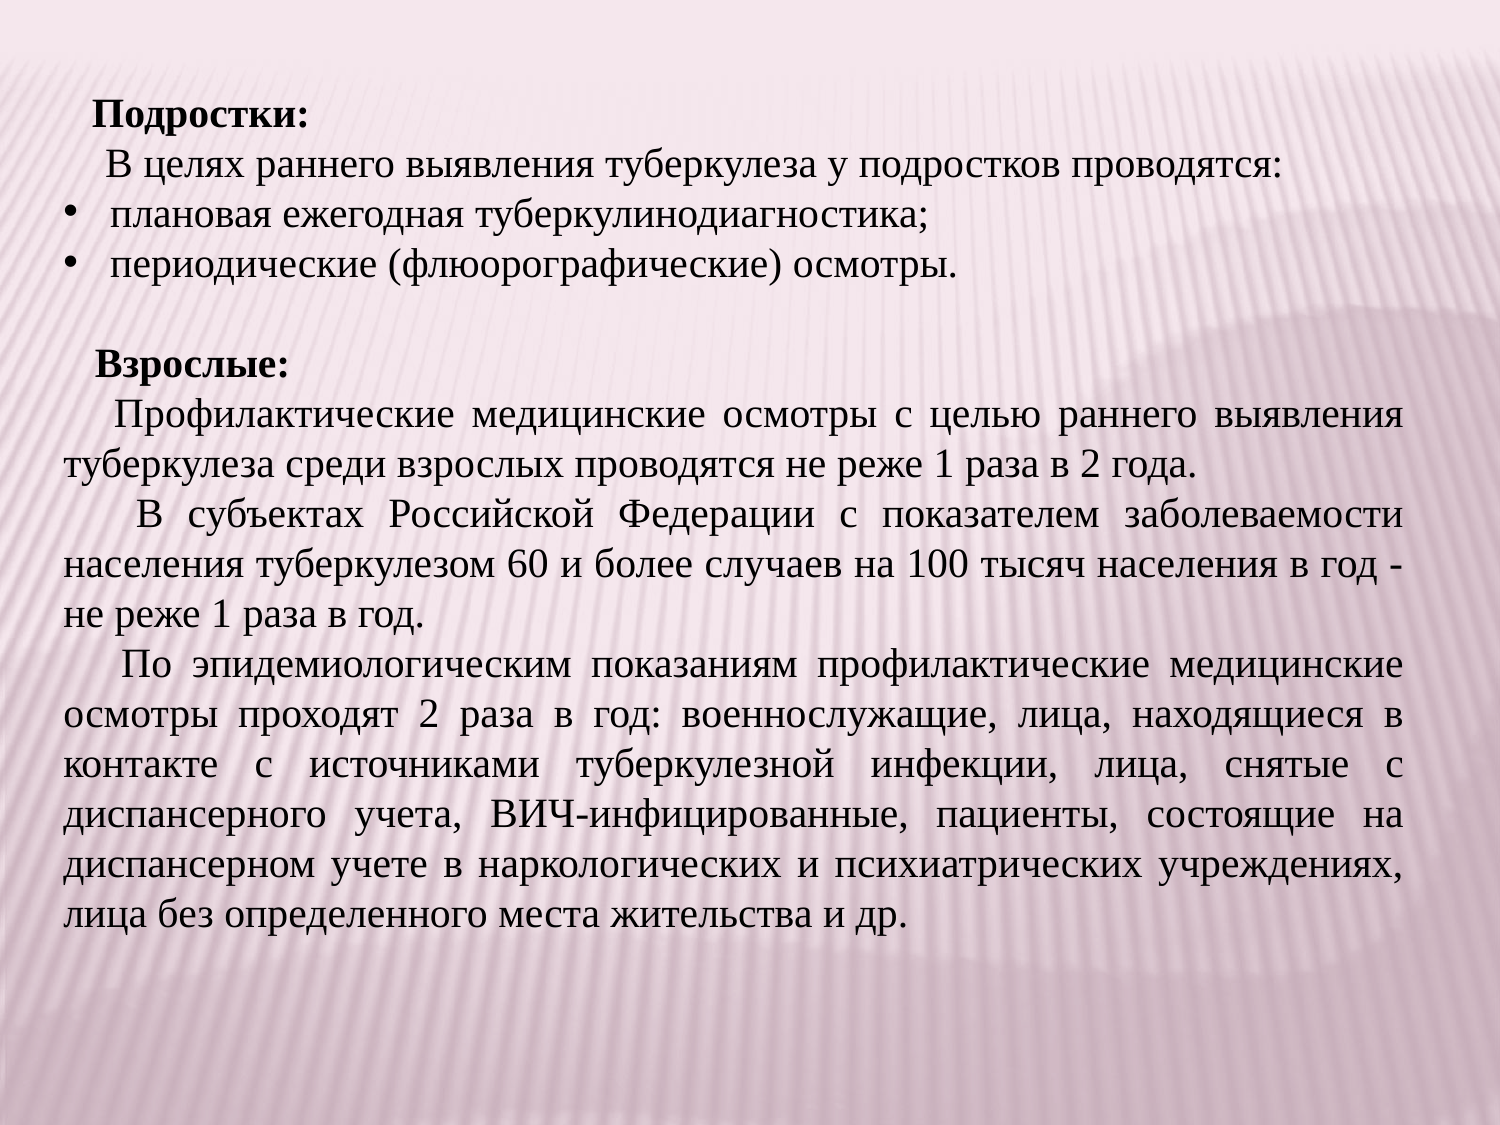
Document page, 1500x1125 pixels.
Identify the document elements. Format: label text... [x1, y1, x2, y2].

text_box Подростки: В целях раннего выявления туберкулеза у подростков проводятся: плановая ежегодная туберкулинодиагностика; периодические (флюорографические) осмотры. Взрослые: Профилактические медицинские осмотры с целью раннего выявления туберкулеза среди взрослых проводятся не реже 1 раза в 2 года. В субъектах Российской Федерации с показателем заболеваемости населения туберкулезом 60 и более случаев на 100 тысяч населения в год - не реже 1 раза в год. По эпидемиологическим показаниям профилактические медицинские осмотры проходят 2 раза в год: военнослужащие, лица, находящиеся в контакте с источниками туберкулезной инфекции, лица, снятые с диспансерного учета, ВИЧ-инфицированные, пациенты, состоящие на диспансерном учете в наркологических и психиатрических учреждениях, лица без определенного места жительства и др. [48, 78, 1419, 944]
